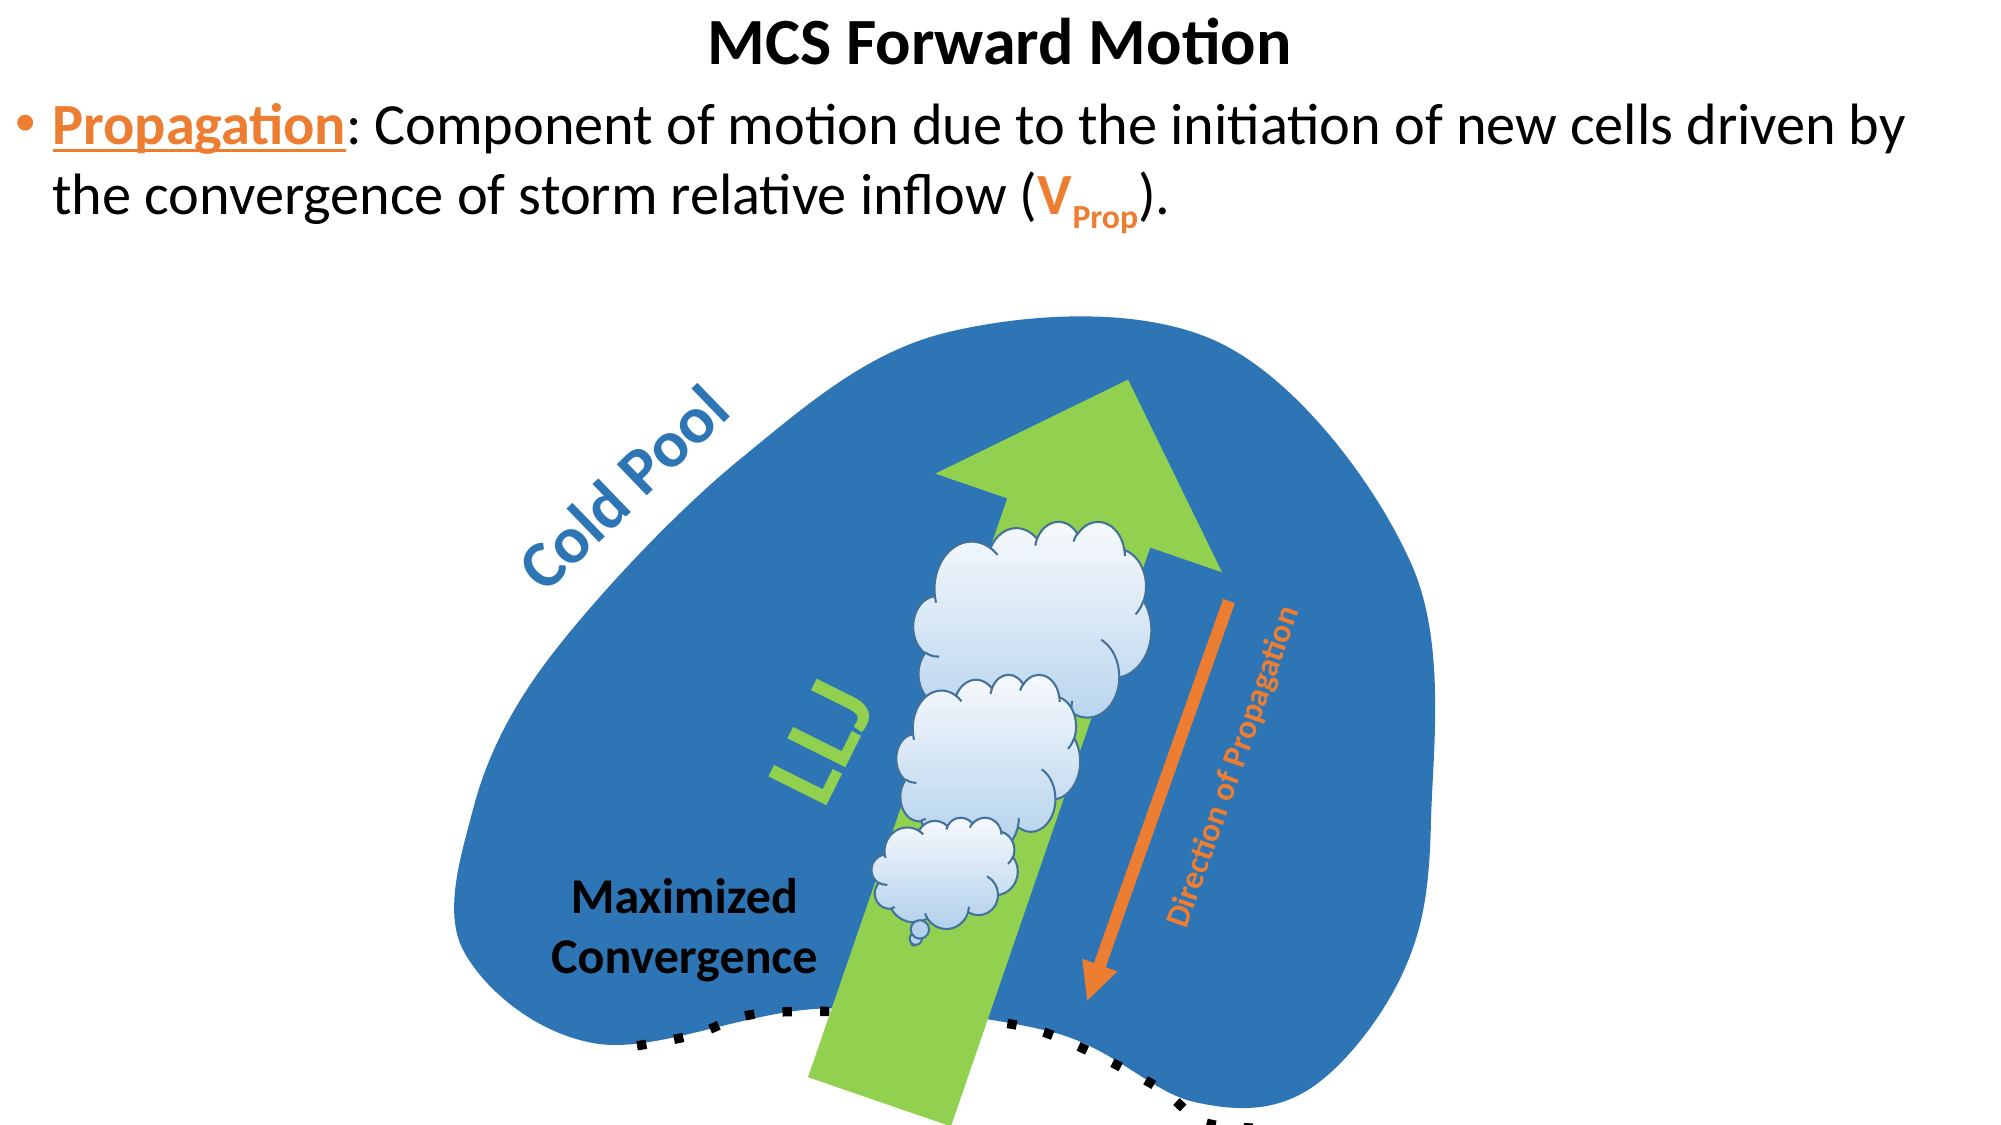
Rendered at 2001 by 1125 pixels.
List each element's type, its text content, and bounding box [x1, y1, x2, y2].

text_box LLJ [721, 641, 910, 836]
text_box [913, 521, 1147, 717]
text_box Maximized Convergence [534, 856, 834, 992]
text_box [1075, 715, 1081, 750]
text_box [896, 674, 1081, 840]
text_box Cold Pool [482, 347, 761, 621]
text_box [1086, 600, 1230, 1001]
text_box [871, 817, 1018, 946]
text_box [938, 381, 1221, 571]
text_box [964, 1021, 1241, 1125]
text_box Direction of Propagation [1234, 578, 1319, 837]
list Propagation: Component of motion due to the initiation of new cells driven by the convergence of storm relative inflow (VProp). [0, 86, 2000, 801]
text_box [637, 1011, 831, 1069]
title MCS Forward Motion [137, 0, 1863, 86]
text_box [454, 316, 1436, 1109]
text_box [809, 797, 1064, 1125]
